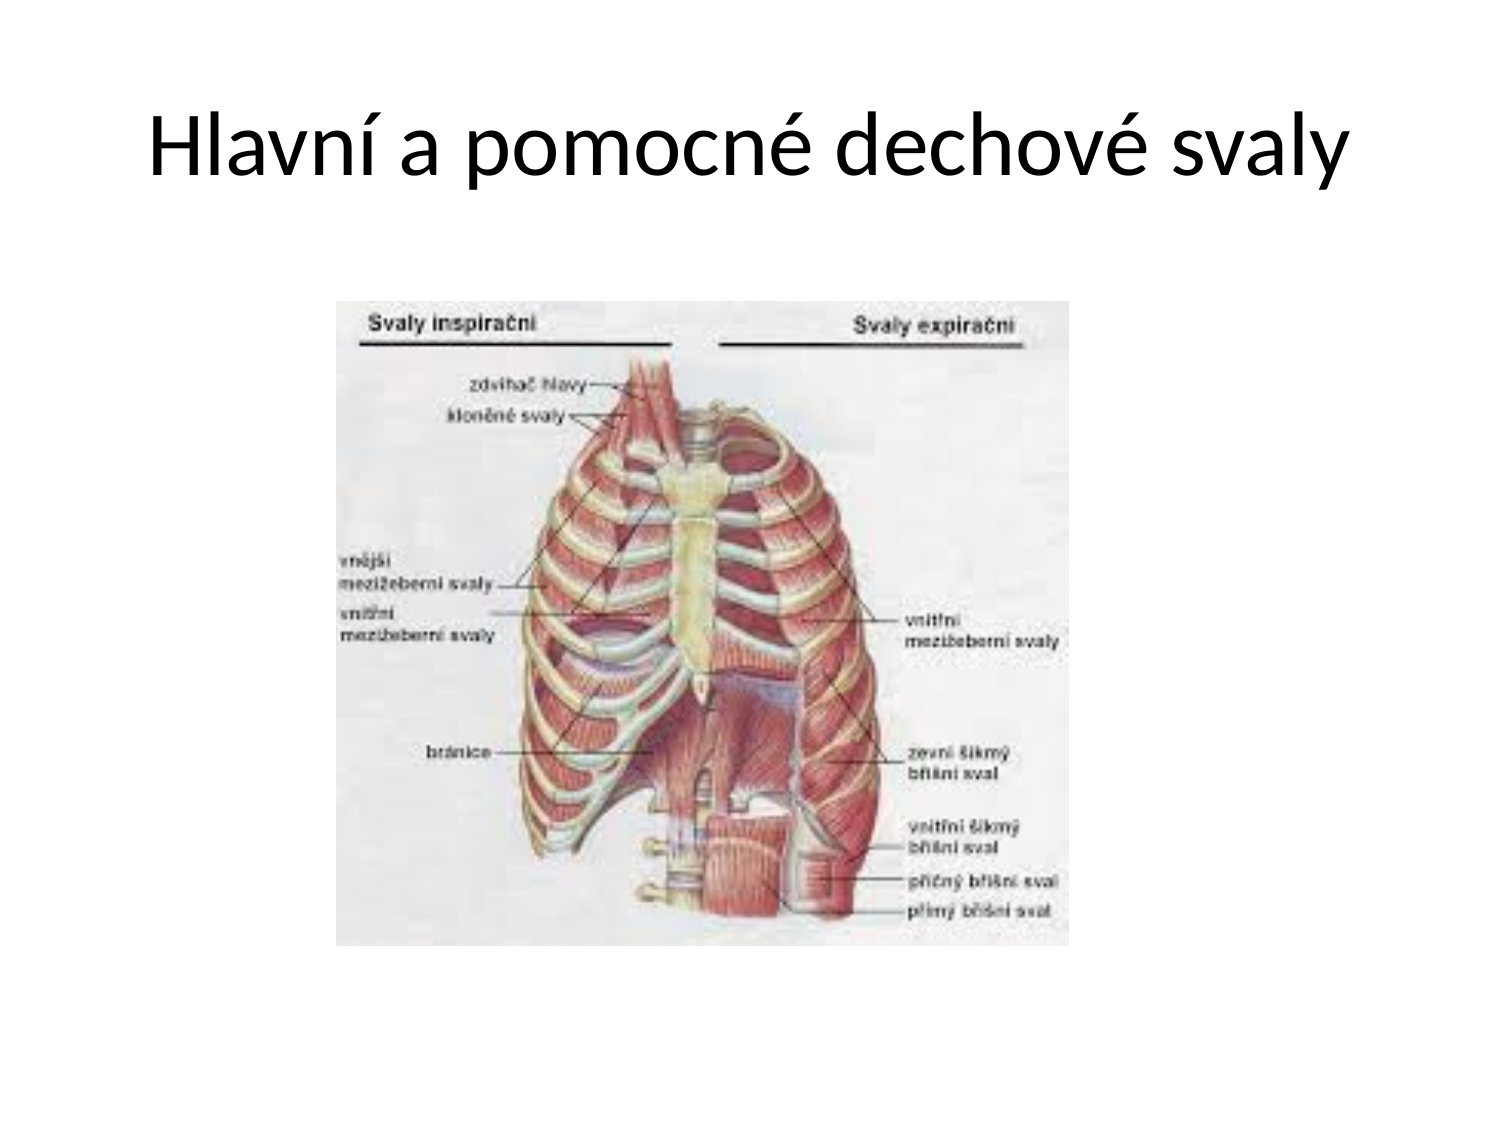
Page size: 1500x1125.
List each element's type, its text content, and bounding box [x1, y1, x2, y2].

title Hlavní a pomocné dechové svaly [75, 45, 1425, 233]
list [336, 301, 1070, 946]
